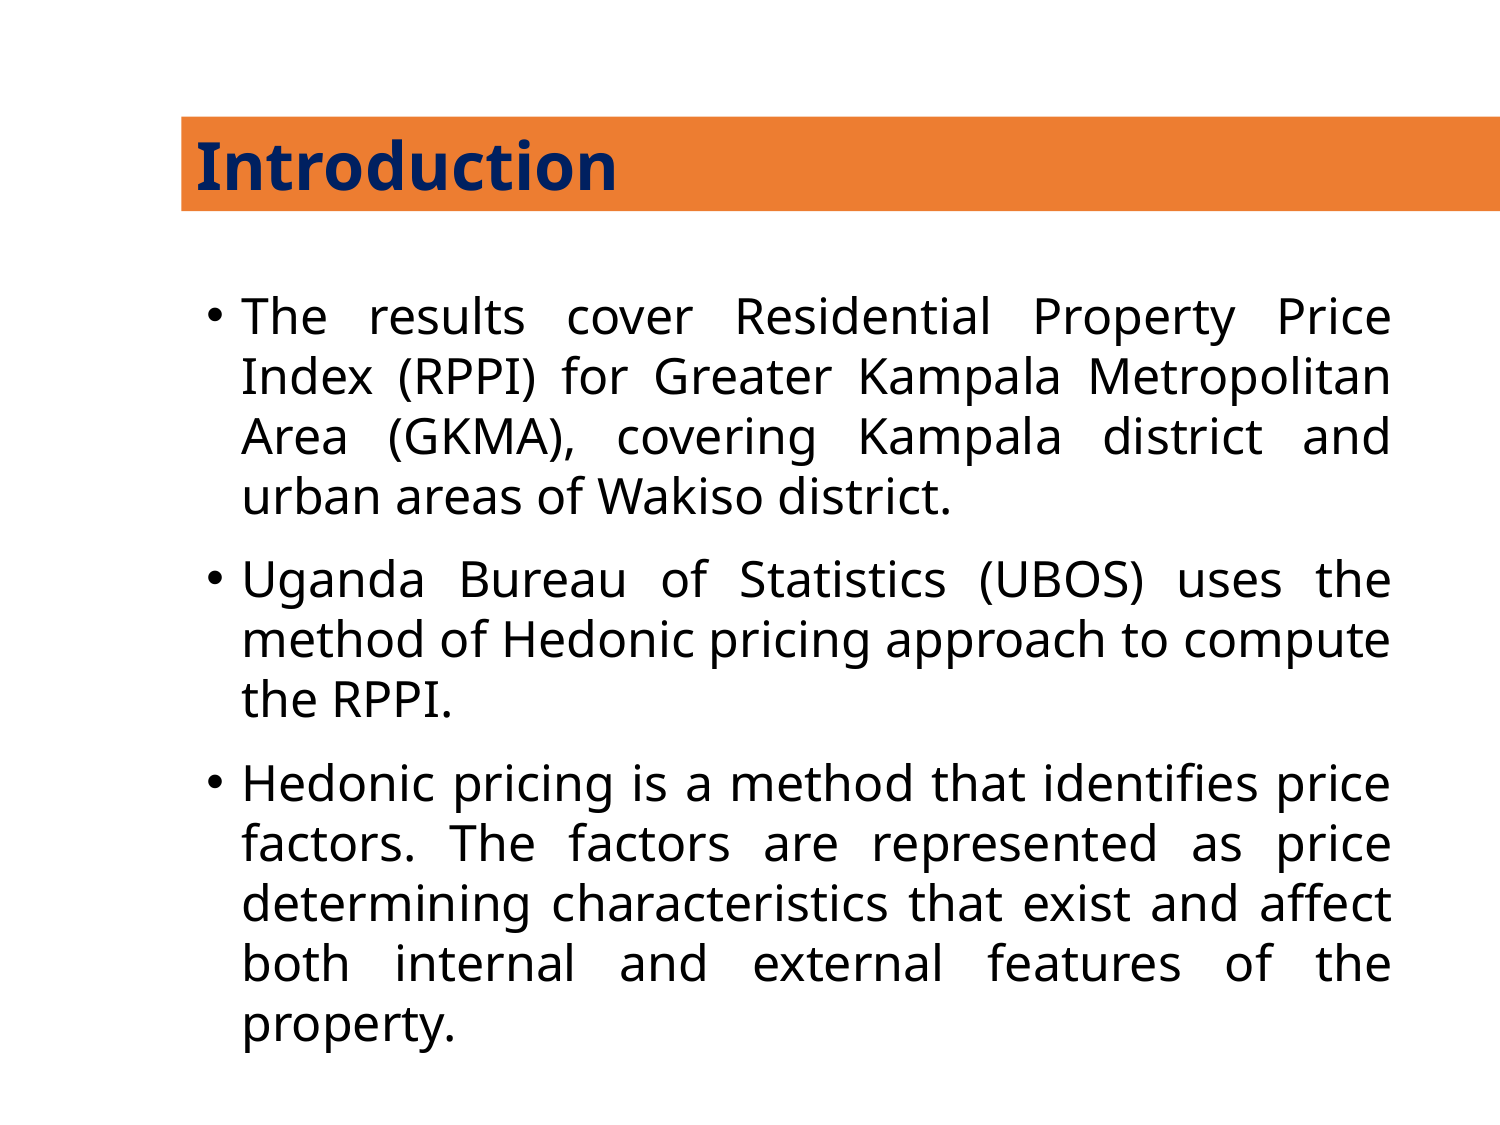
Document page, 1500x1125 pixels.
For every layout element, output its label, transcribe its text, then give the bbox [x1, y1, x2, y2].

text_box Introduction [181, 116, 1500, 212]
text_box The results cover Residential Property Price Index (RPPI) for Greater Kampala Metropolitan Area (GKMA), covering Kampala district and urban areas of Wakiso district. Uganda Bureau of Statistics (UBOS) uses the method of Hedonic pricing approach to compute the RPPI. Hedonic pricing is a method that identifies price factors. The factors are represented as price determining characteristics that exist and affect both internal and external features of the property. [191, 276, 1408, 1059]
